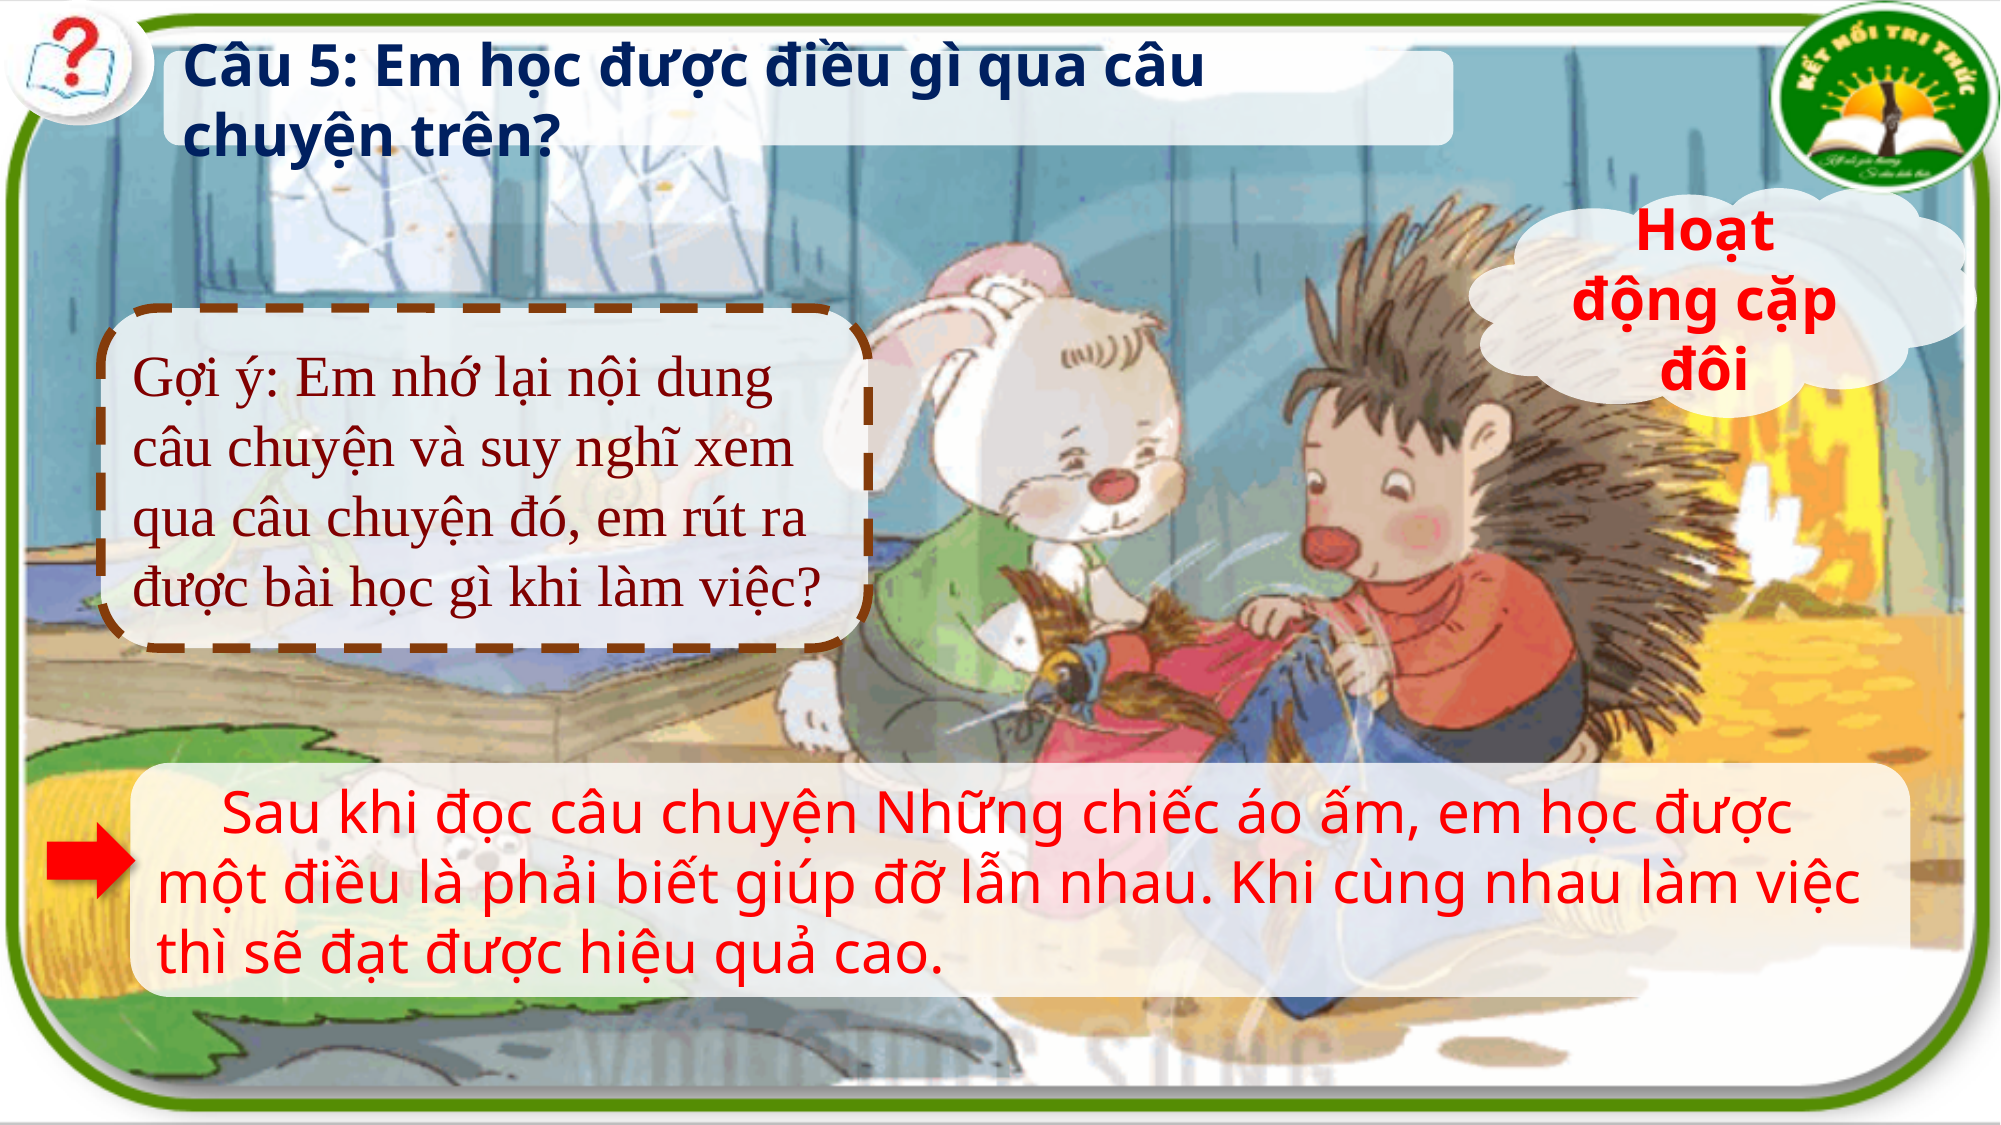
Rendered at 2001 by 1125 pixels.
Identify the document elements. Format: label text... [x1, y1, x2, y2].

picture [0, 0, 2001, 1125]
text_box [47, 762, 1911, 997]
text_box Câu 5: Em học được điều gì qua câu chuyện trên? [162, 49, 1455, 147]
text_box Gợi ý: Em nhớ lại nội dung câu chuyện và suy nghĩ xem qua câu chuyện đó, em rút ra được bài học gì khi làm việc? [99, 306, 870, 650]
text_box Hoạt động cặp đôi [1467, 187, 1978, 419]
